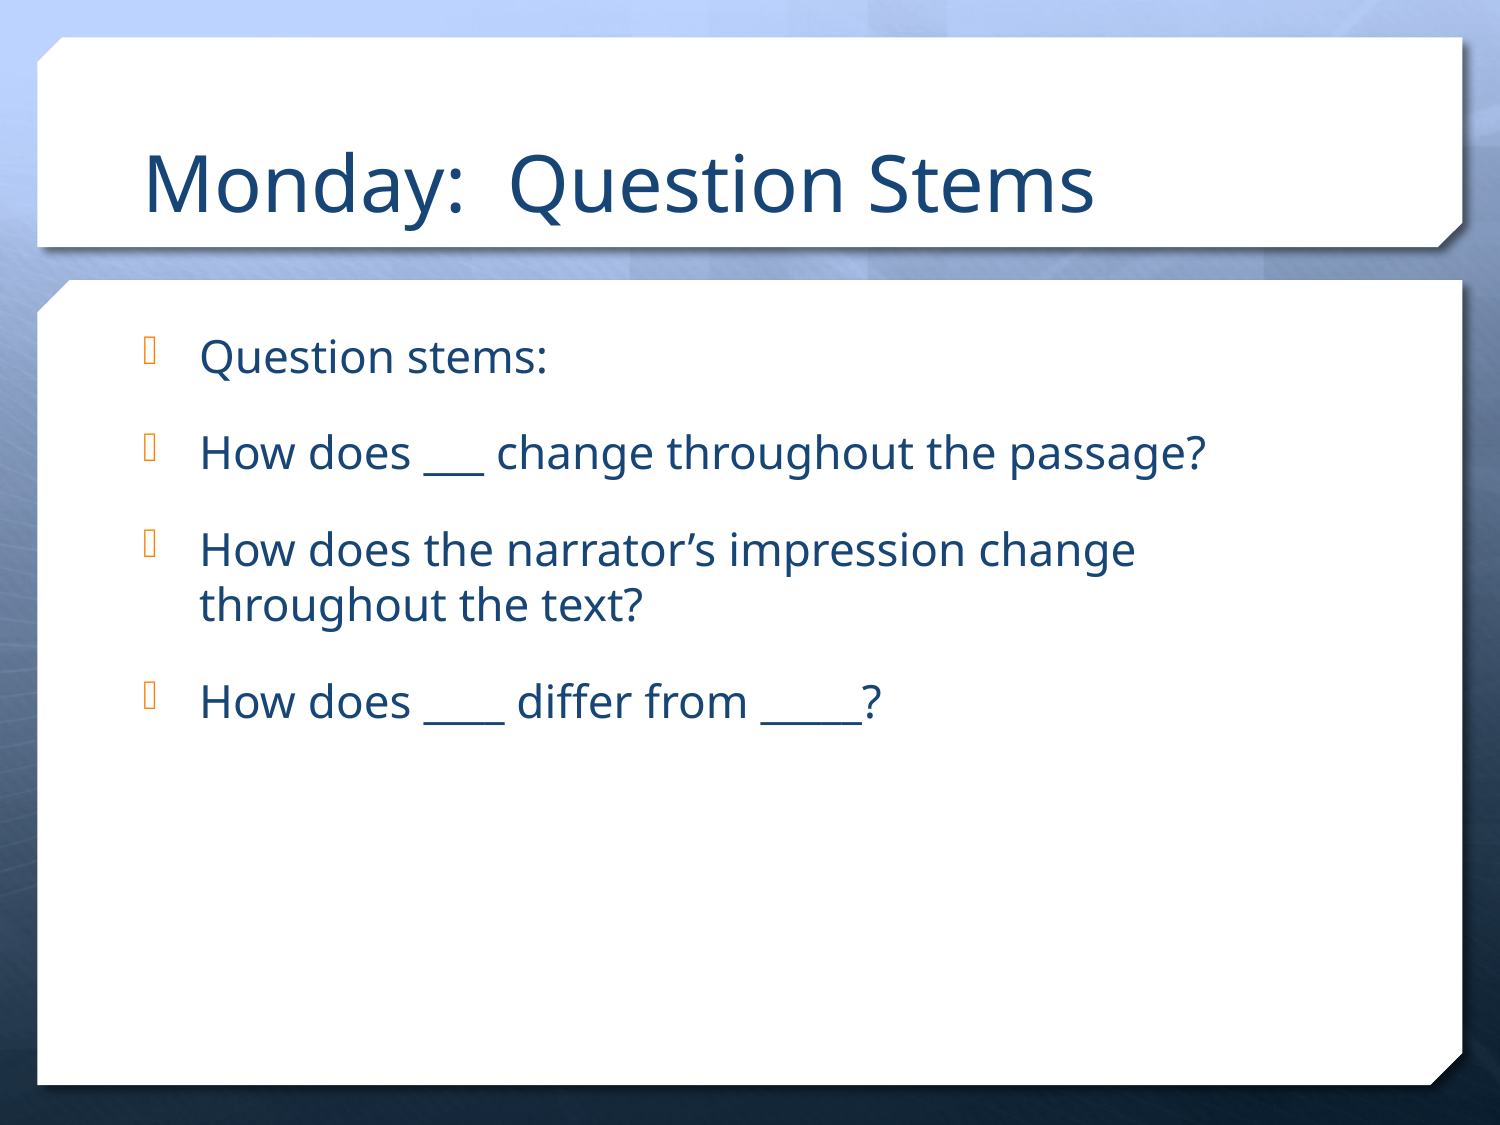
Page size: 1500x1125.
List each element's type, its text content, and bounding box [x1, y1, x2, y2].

list Question stems: How does ___ change throughout the passage? How does the narrator’s impression change throughout the text? How does ____ differ from _____? [127, 319, 1372, 978]
title Monday: Question Stems [127, 48, 1372, 236]
